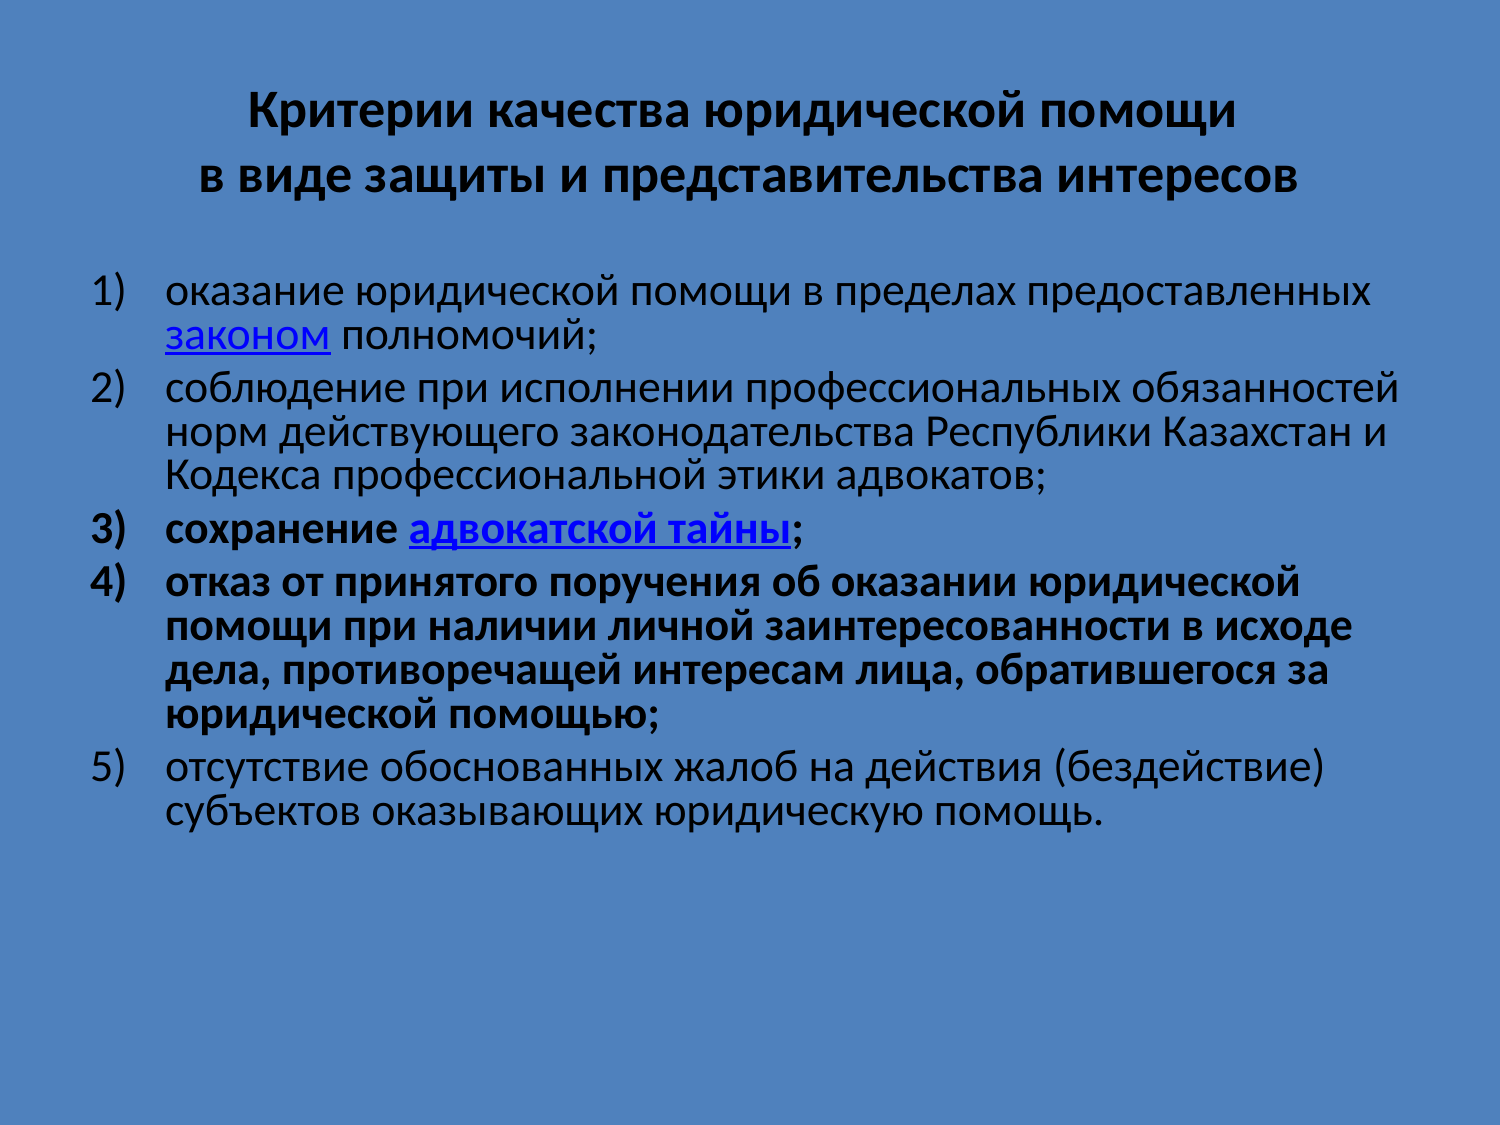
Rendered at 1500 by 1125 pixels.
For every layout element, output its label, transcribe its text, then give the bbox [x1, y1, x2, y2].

list оказание юридической помощи в пределах предоставленных законом полномочий; соблюдение при исполнении профессиональных обязанностей норм действующего законодательства Республики Казахстан и Кодекса профессиональной этики адвокатов; сохранение адвокатской тайны; отказ от принятого поручения об оказании юридической помощи при наличии личной заинтересованности в исходе дела, противоречащей интересам лица, обратившегося за юридической помощью; отсутствие обоснованных жалоб на действия (бездействие) субъектов оказывающих юридическую помощь. [74, 262, 1426, 1006]
title Критерии качества юридической помощи в виде защиты и представительства интересов [74, 44, 1426, 233]
